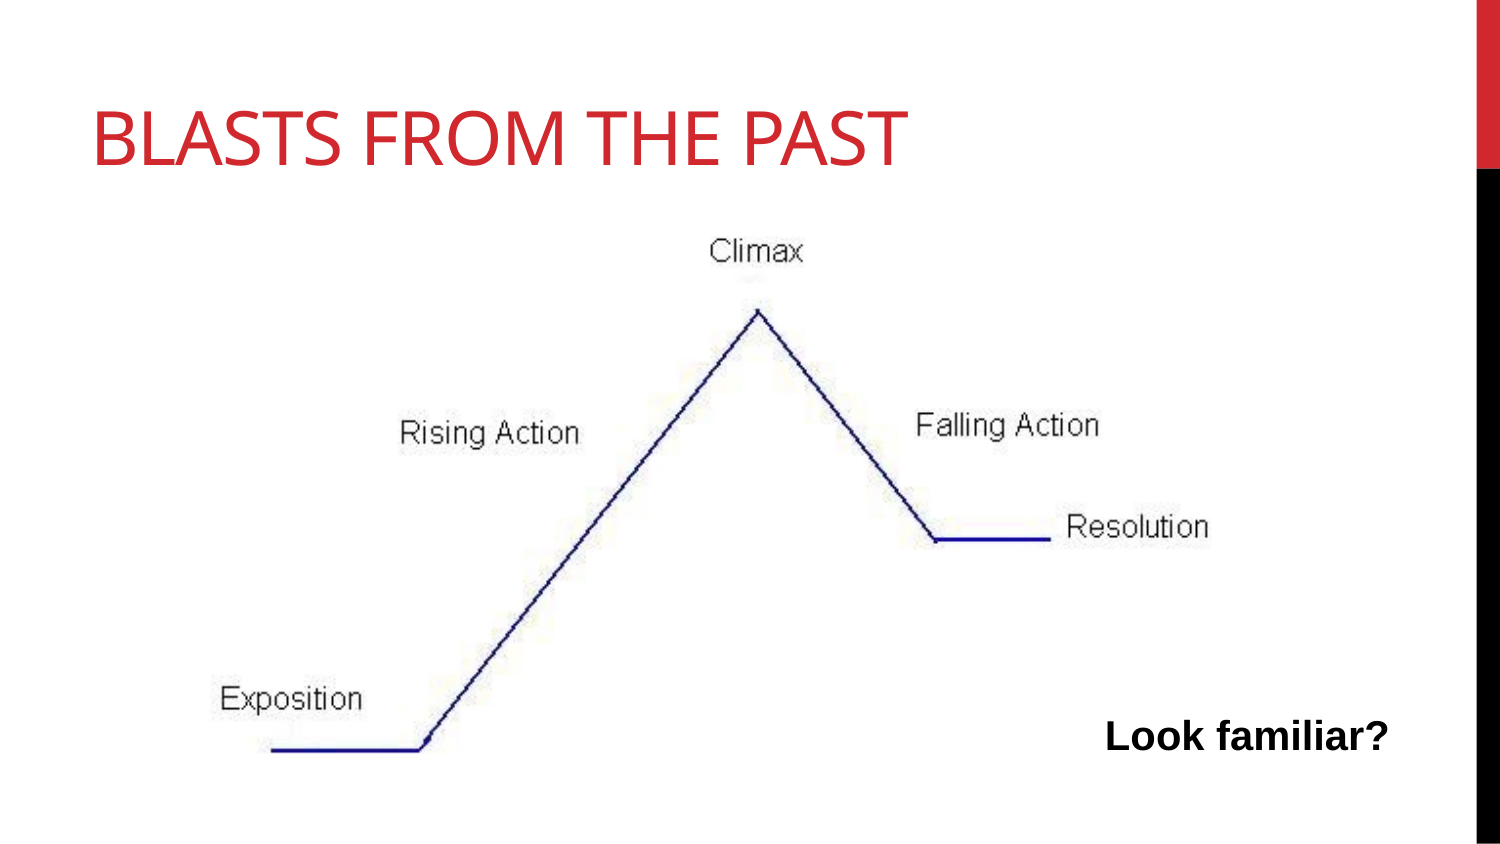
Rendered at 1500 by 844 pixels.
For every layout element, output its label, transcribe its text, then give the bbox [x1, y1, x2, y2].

title Blasts from the past [75, 18, 1134, 188]
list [116, 215, 1368, 755]
text_box Look familiar? [1090, 701, 1444, 788]
